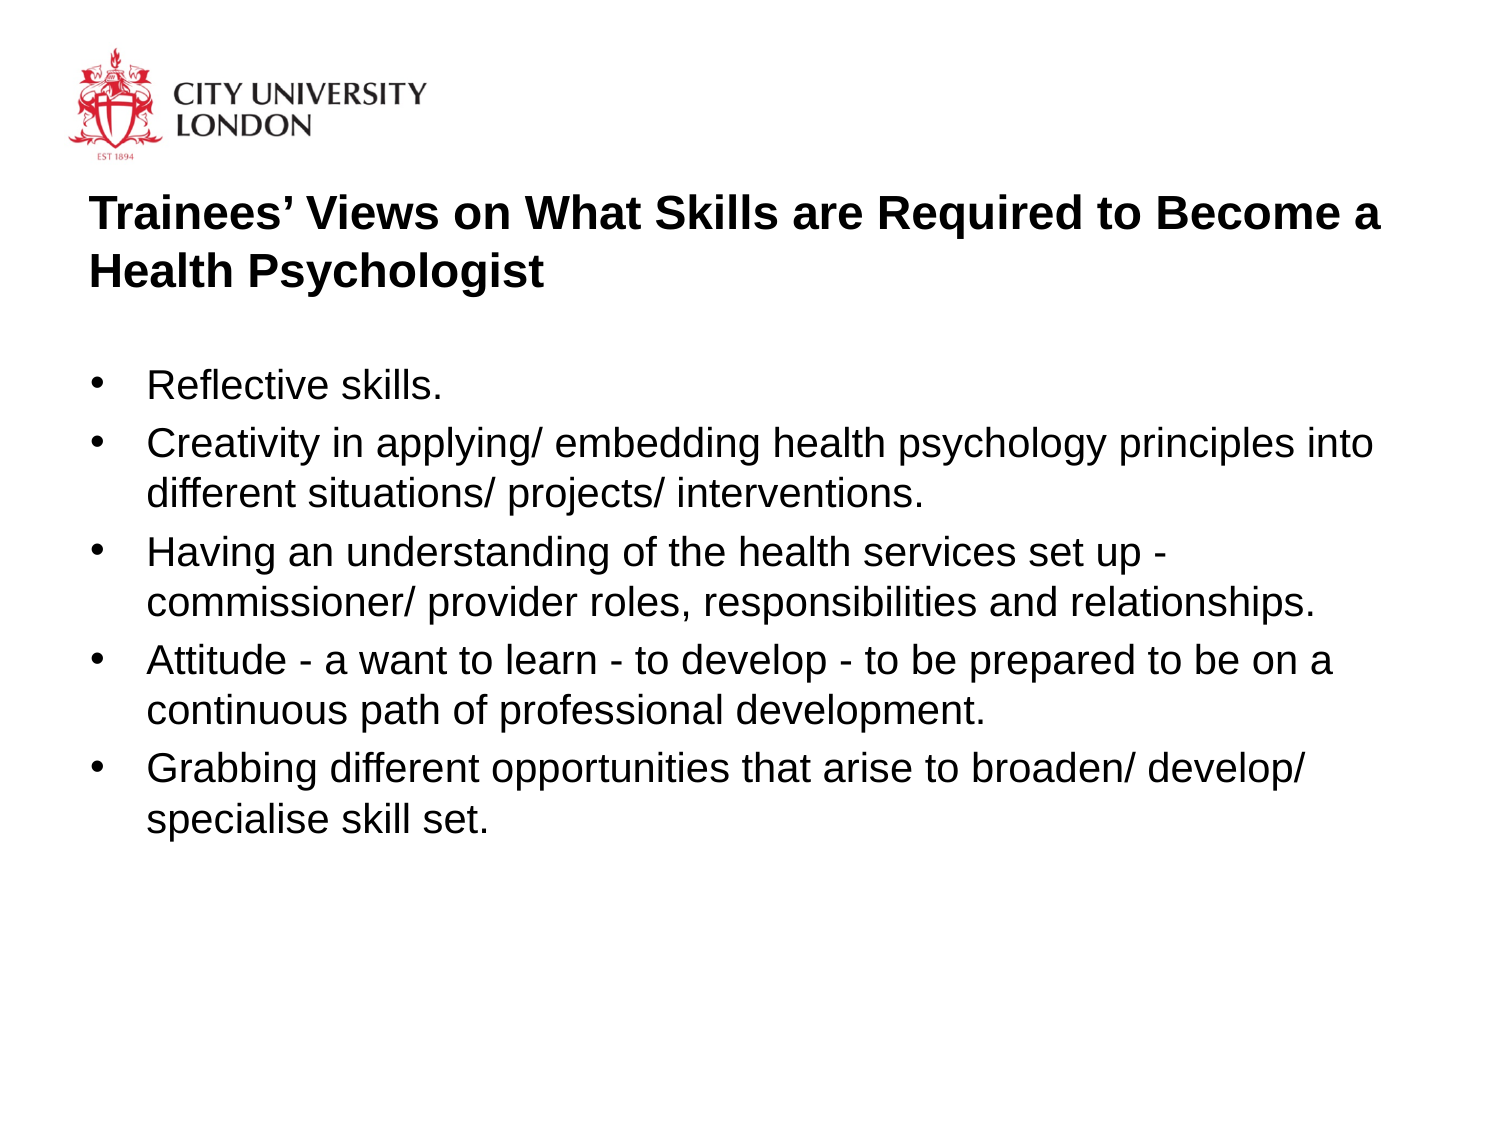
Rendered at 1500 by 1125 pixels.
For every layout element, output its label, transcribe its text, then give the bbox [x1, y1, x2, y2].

list Reflective skills. Creativity in applying/ embedding health psychology principles into different situations/ projects/ interventions. Having an understanding of the health services set up - commissioner/ provider roles, responsibilities and relationships. Attitude - a want to learn - to develop - to be prepared to be on a continuous path of professional development. Grabbing different opportunities that arise to broaden/ develop/ specialise skill set. [75, 349, 1425, 1005]
title Trainees’ Views on What Skills are Required to Become a Health Psychologist [73, 174, 1424, 362]
picture [64, 42, 431, 165]
